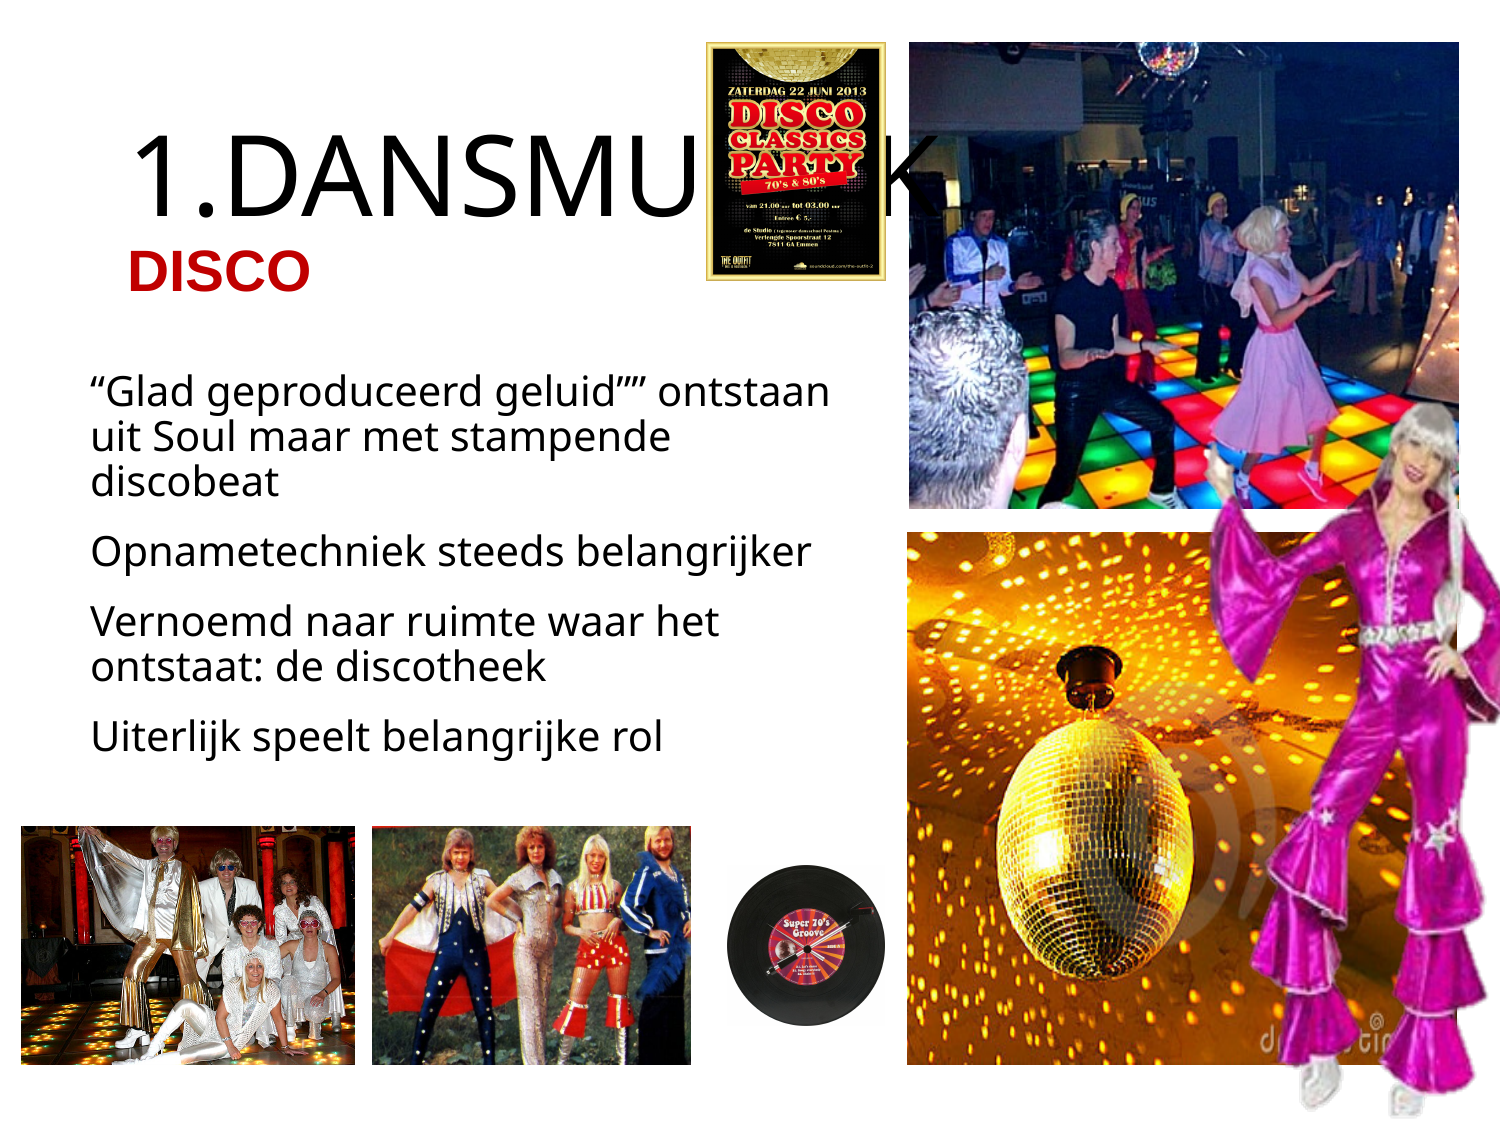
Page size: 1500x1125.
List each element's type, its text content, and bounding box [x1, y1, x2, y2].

picture [21, 826, 355, 1065]
picture [907, 42, 1500, 1125]
list “Glad geproduceerd geluid”” ontstaan uit Soul maar met stampende discobeat Opnametechniek steeds belangrijker Vernoemd naar ruimte waar het ontstaat: de discotheek Uiterlijk speelt belangrijke rol [75, 362, 863, 1005]
picture [372, 826, 691, 1065]
picture [727, 865, 885, 1026]
picture [706, 42, 886, 281]
title 1.Dansmuziek disco [112, 79, 908, 344]
